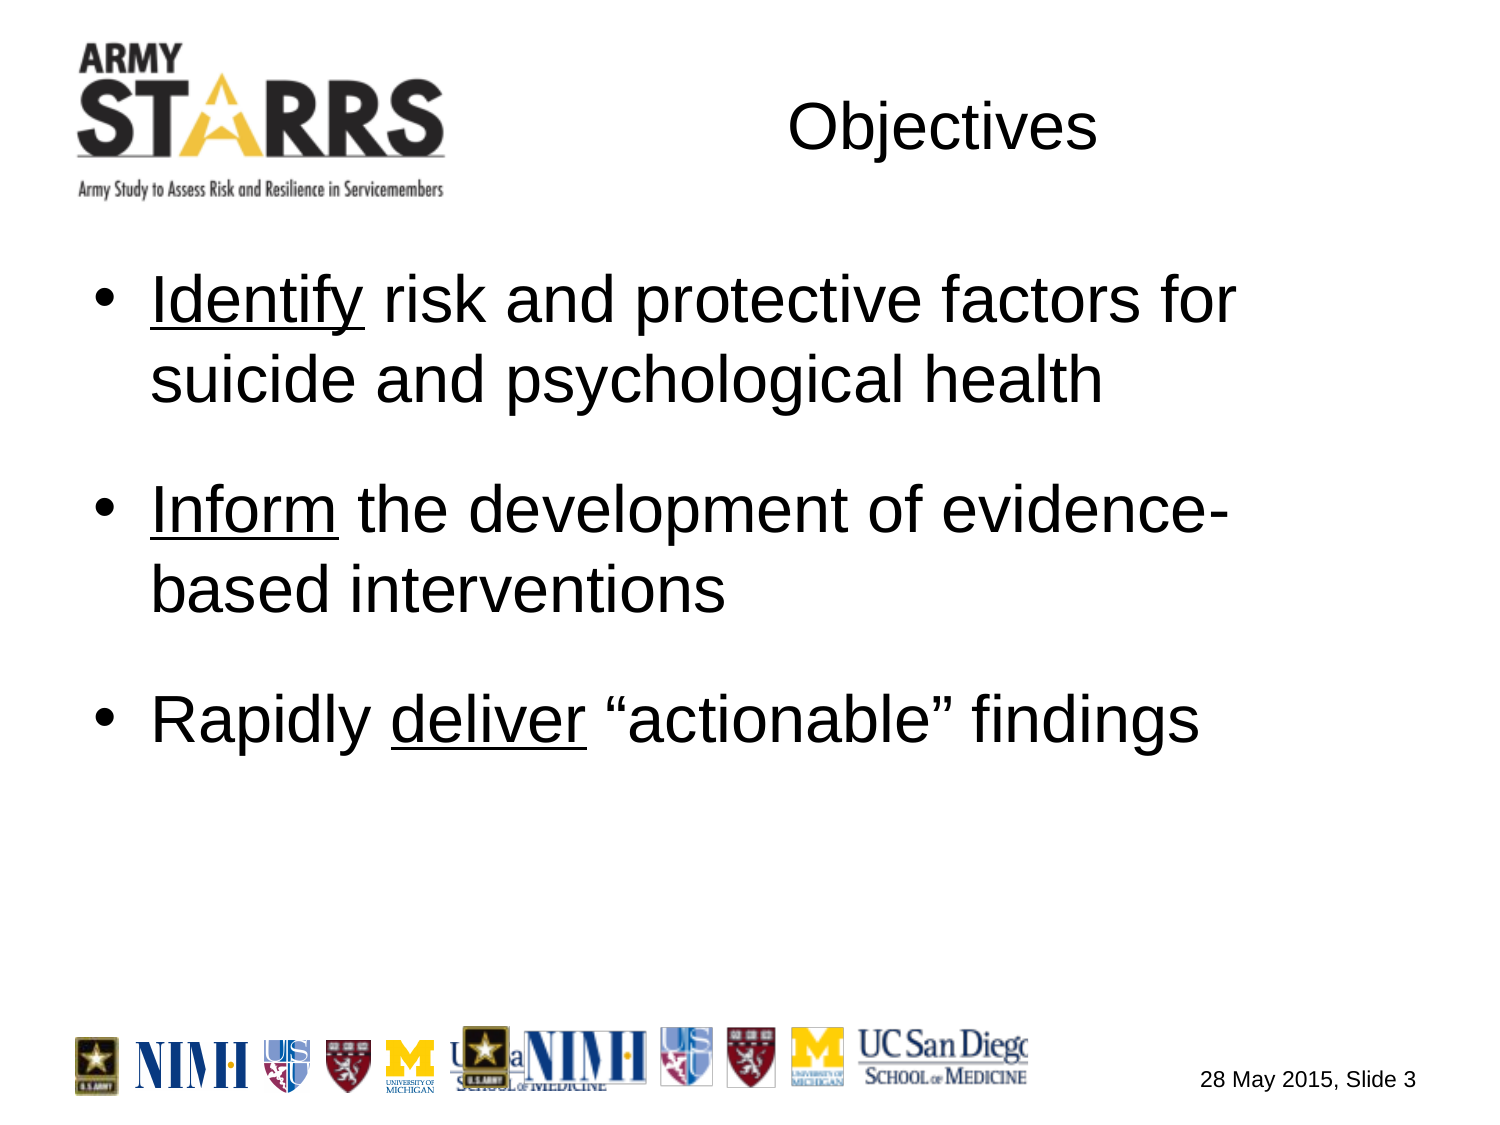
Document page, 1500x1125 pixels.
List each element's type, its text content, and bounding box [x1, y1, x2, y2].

text_box Identify risk and protective factors for suicide and psychological health Inform the development of evidence-based interventions Rapidly deliver “actionable” findings [87, 249, 1407, 875]
picture [386, 1040, 434, 1093]
picture [75, 1037, 119, 1096]
picture [135, 1042, 248, 1091]
picture [450, 1026, 1029, 1091]
picture [264, 1040, 310, 1093]
picture [326, 1040, 371, 1093]
picture [45, 3, 475, 236]
title Objectives [462, 45, 1425, 200]
